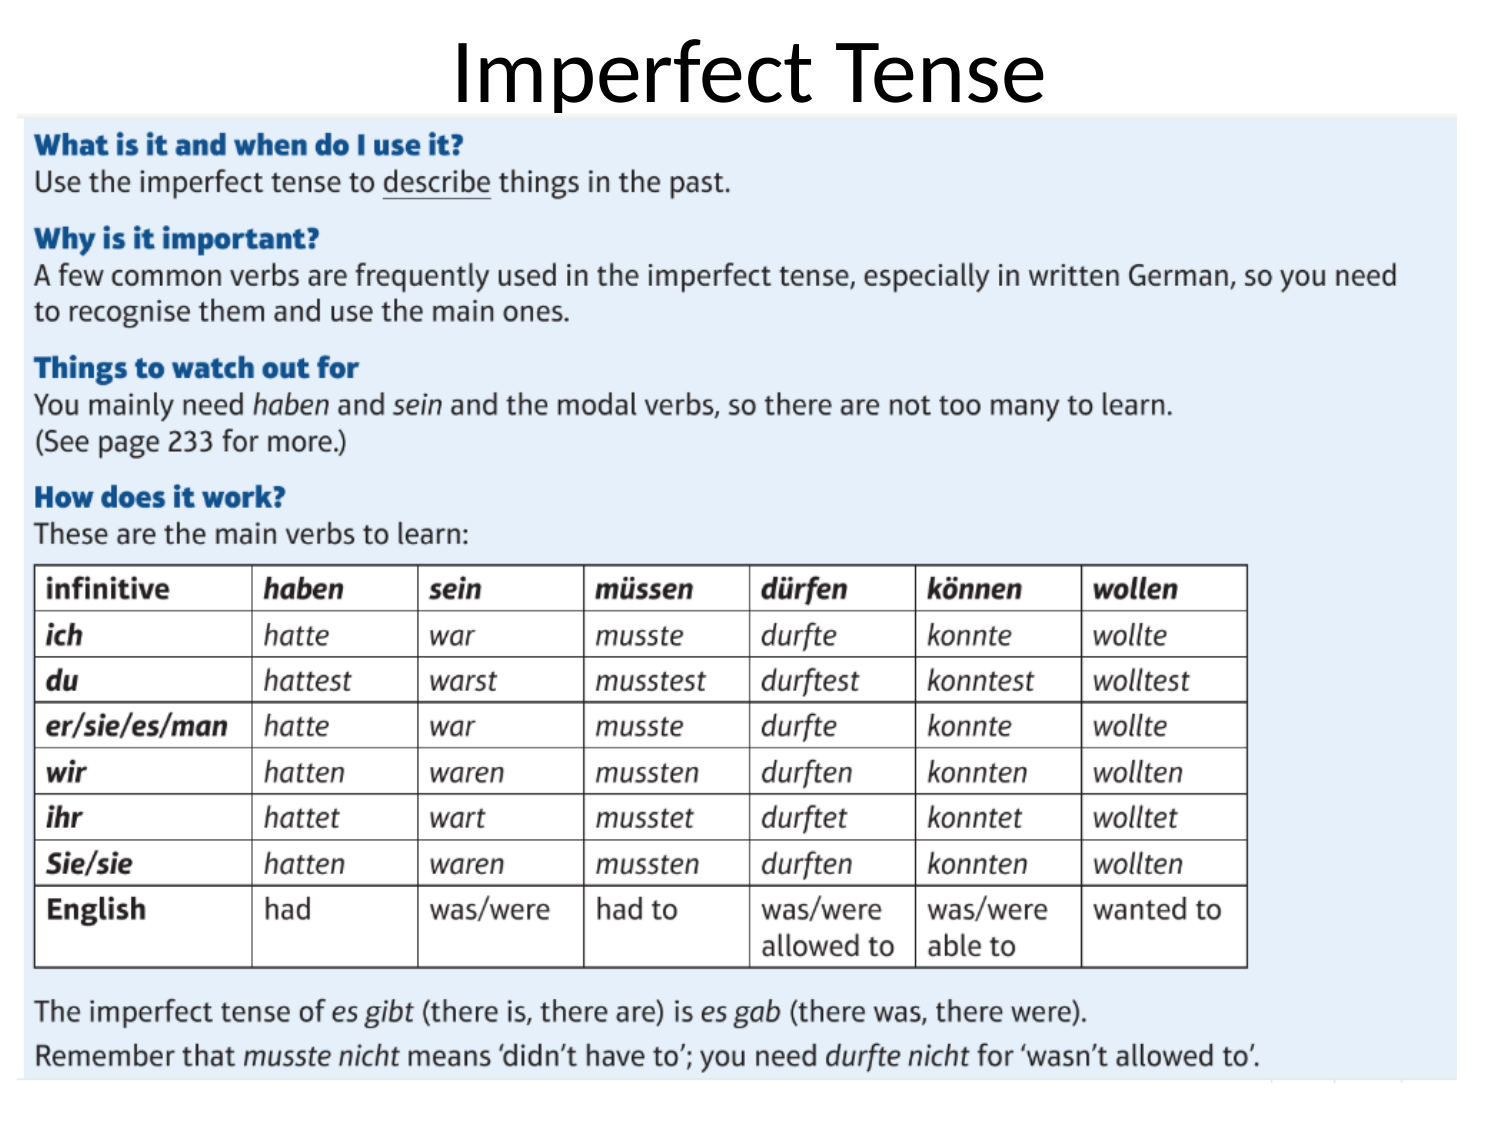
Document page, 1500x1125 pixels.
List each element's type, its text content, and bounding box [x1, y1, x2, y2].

title Imperfect Tense [75, 0, 1425, 111]
picture [17, 113, 1458, 1083]
